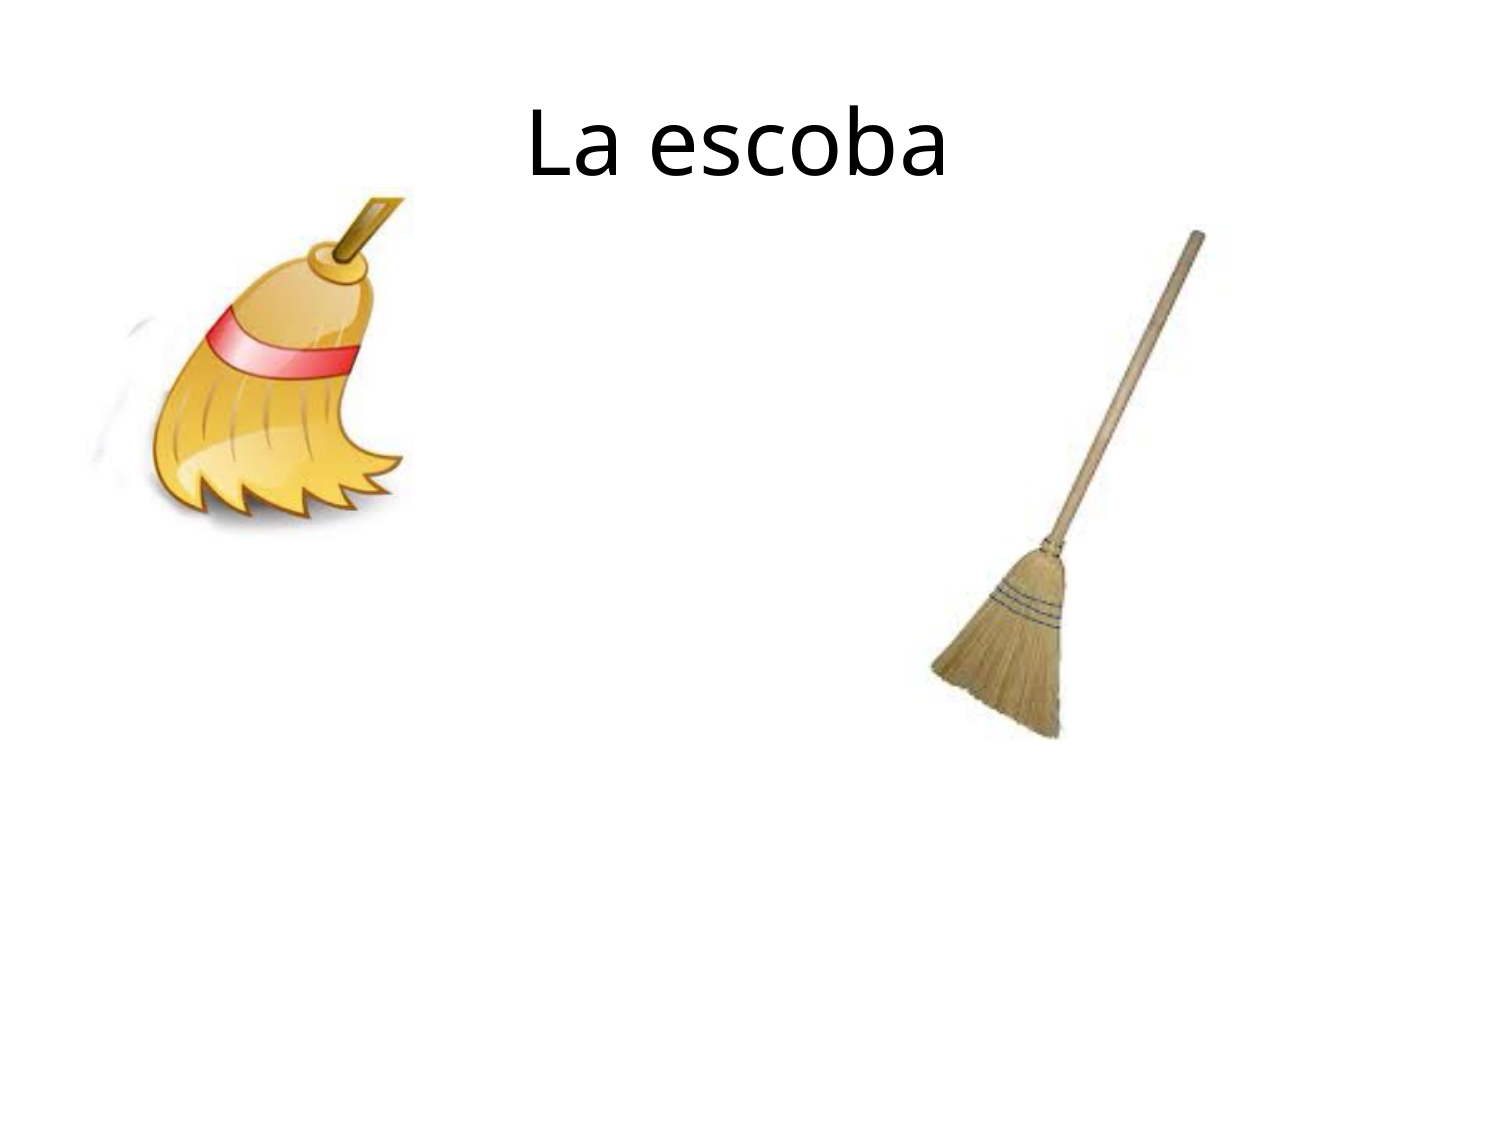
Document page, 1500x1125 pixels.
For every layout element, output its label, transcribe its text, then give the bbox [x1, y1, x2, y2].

title La escoba [75, 45, 1425, 233]
picture [62, 187, 415, 540]
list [787, 224, 1351, 743]
